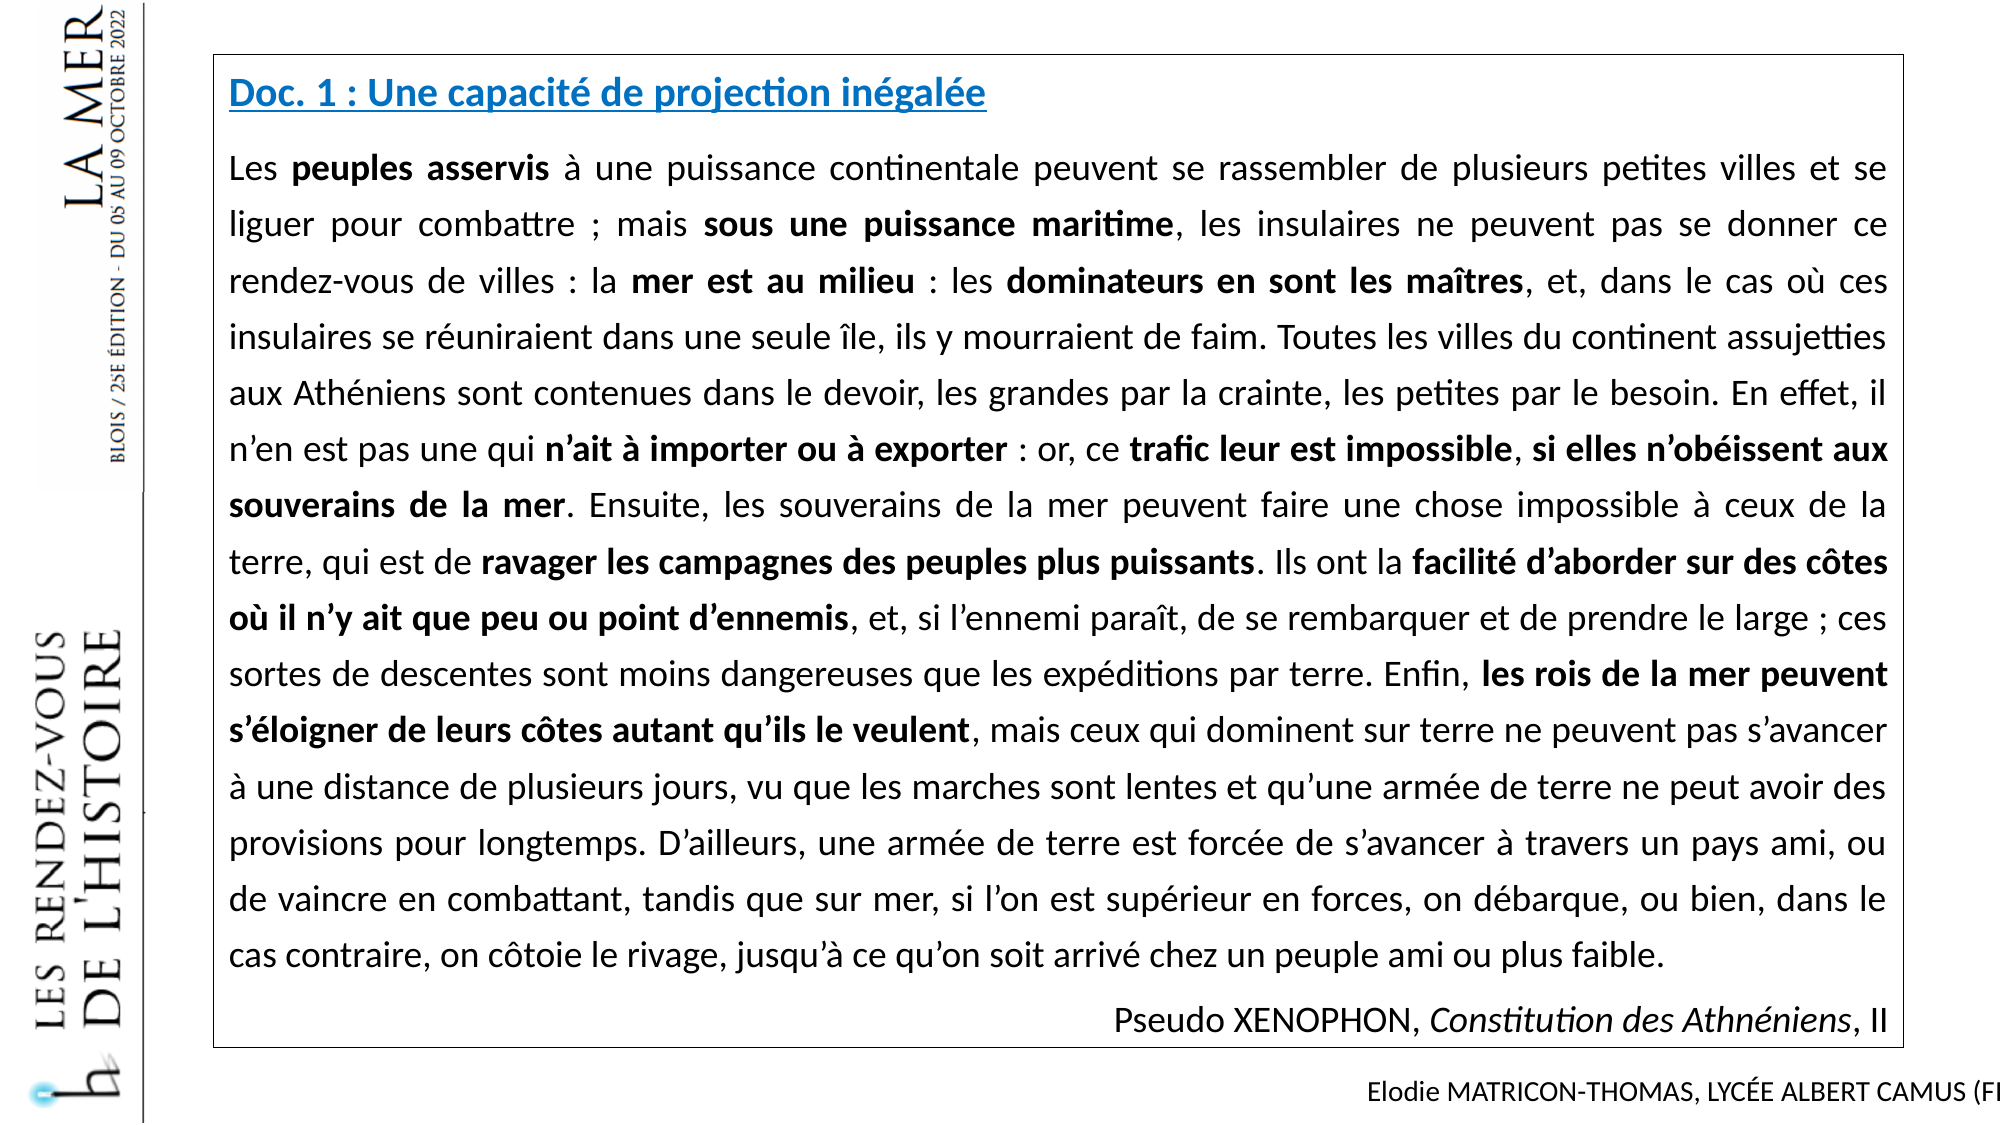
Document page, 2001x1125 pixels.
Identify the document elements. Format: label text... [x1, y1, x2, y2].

text_box Doc. 1 : Une capacité de projection inégalée Les peuples asservis à une puissance continentale peuvent se rassembler de plusieurs petites villes et se liguer pour combattre ; mais sous une puissance maritime, les insulaires ne peuvent pas se donner ce rendez-vous de villes : la mer est au milieu : les dominateurs en sont les maîtres, et, dans le cas où ces insulaires se réuniraient dans une seule île, ils y mourraient de faim. Toutes les villes du continent assujetties aux Athéniens sont contenues dans le devoir, les grandes par la crainte, les petites par le besoin. En effet, il n’en est pas une qui n’ait à importer ou à exporter : or, ce trafic leur est impossible, si elles n’obéissent aux souverains de la mer. Ensuite, les souverains de la mer peuvent faire une chose impossible à ceux de la terre, qui est de ravager les campagnes des peuples plus puissants. Ils ont la facilité d’aborder sur des côtes où il n’y ait que peu ou point d’ennemis, et, si l’ennemi paraît, de se rembarquer et de prendre le large ; ces sortes de descentes sont moins dangereuses que les expéditions par terre. Enfin, les rois de la mer peuvent s’éloigner de leurs côtes autant qu’ils le veulent, mais ceux qui dominent sur terre ne peuvent pas s’avancer à une distance de plusieurs jours, vu que les marches sont lentes et qu’une armée de terre ne peut avoir des provisions pour longtemps. D’ailleurs, une armée de terre est forcée de s’avancer à travers un pays ami, ou de vaincre en combattant, tandis que sur mer, si l’on est supérieur en forces, on débarque, ou bien, dans le cas contraire, on côtoie le rivage, jusqu’à ce qu’on soit arrivé chez un peuple ami ou plus faible. Pseudo XENOPHON, Constitution des Athnéniens, II [213, 54, 1904, 1048]
picture [0, 4, 388, 1121]
text_box Elodie Matricon-Thomas, Lycée Albert camus (Firminy) [1352, 1065, 2000, 1115]
